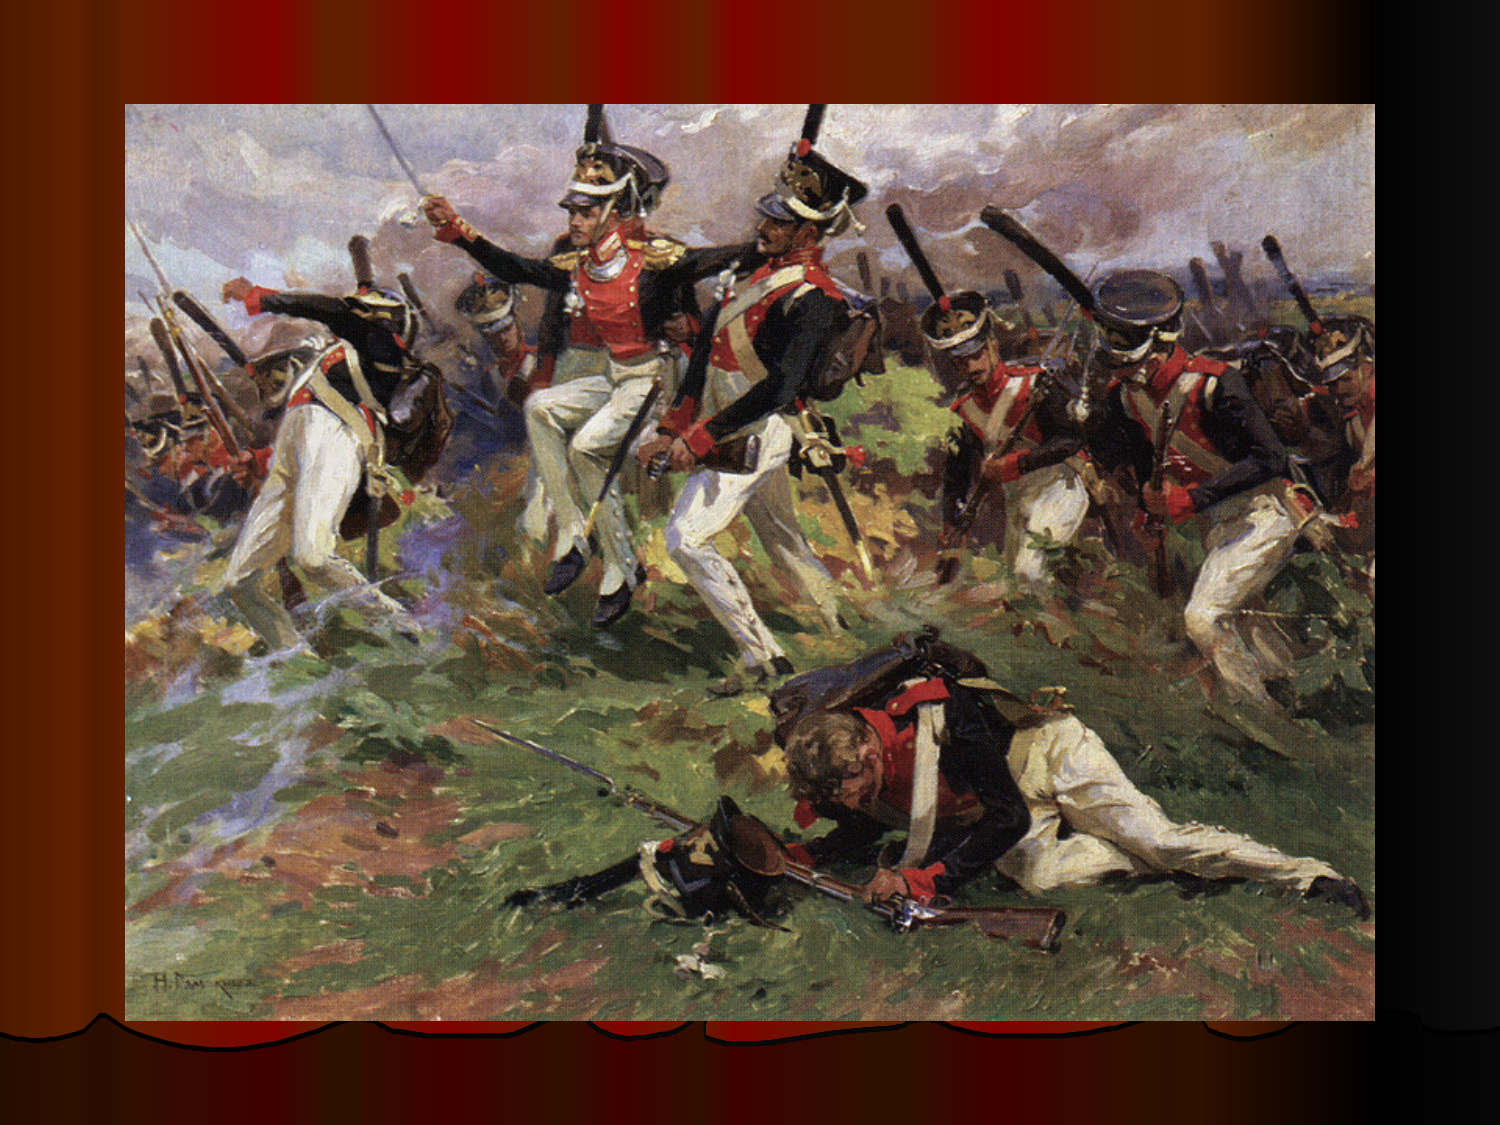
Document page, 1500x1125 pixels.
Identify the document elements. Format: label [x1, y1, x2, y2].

picture [124, 104, 1376, 1021]
